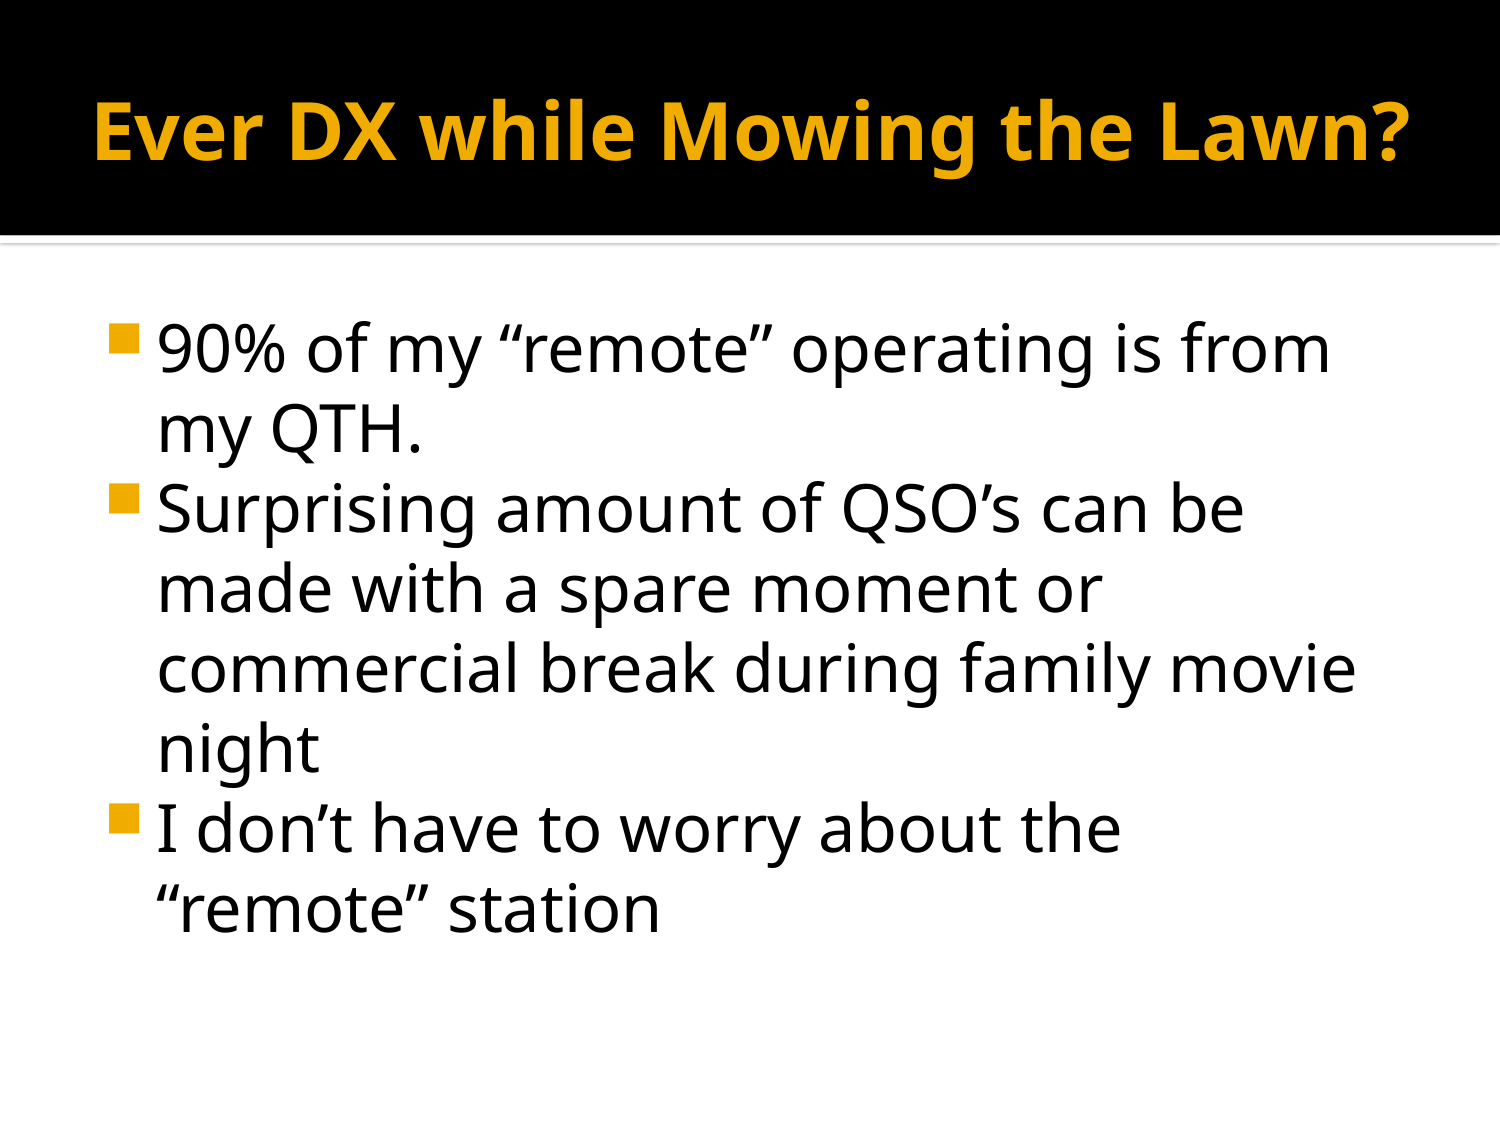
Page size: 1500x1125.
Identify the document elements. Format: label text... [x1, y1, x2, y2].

list 90% of my “remote” operating is from my QTH. Surprising amount of QSO’s can be made with a spare moment or commercial break during family movie night I don’t have to worry about the “remote” station [75, 291, 1425, 1050]
title Ever DX while Mowing the Lawn? [75, 25, 1425, 231]
